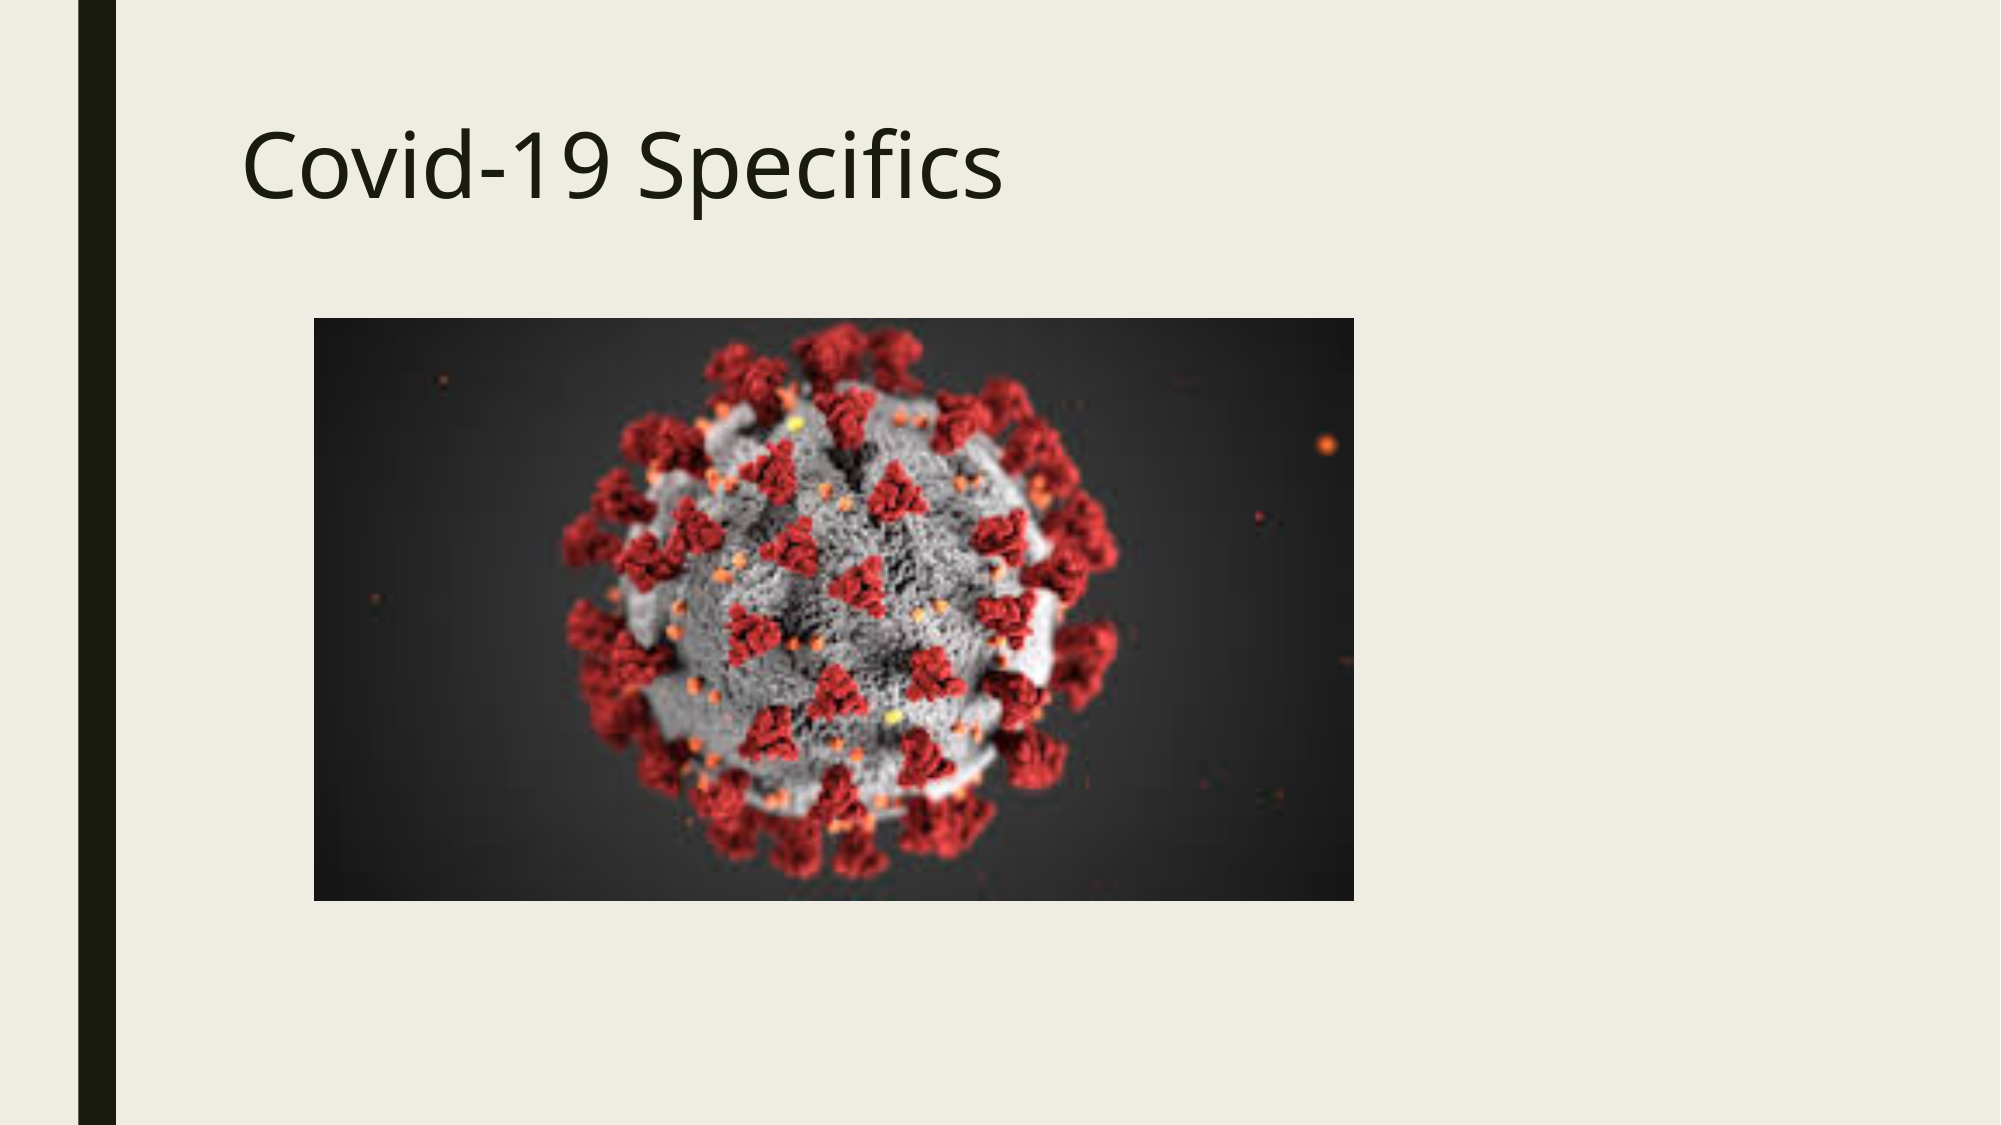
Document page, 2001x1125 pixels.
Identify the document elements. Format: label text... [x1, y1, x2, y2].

title Covid-19 Specifics [225, 112, 1800, 357]
picture [314, 318, 1354, 901]
